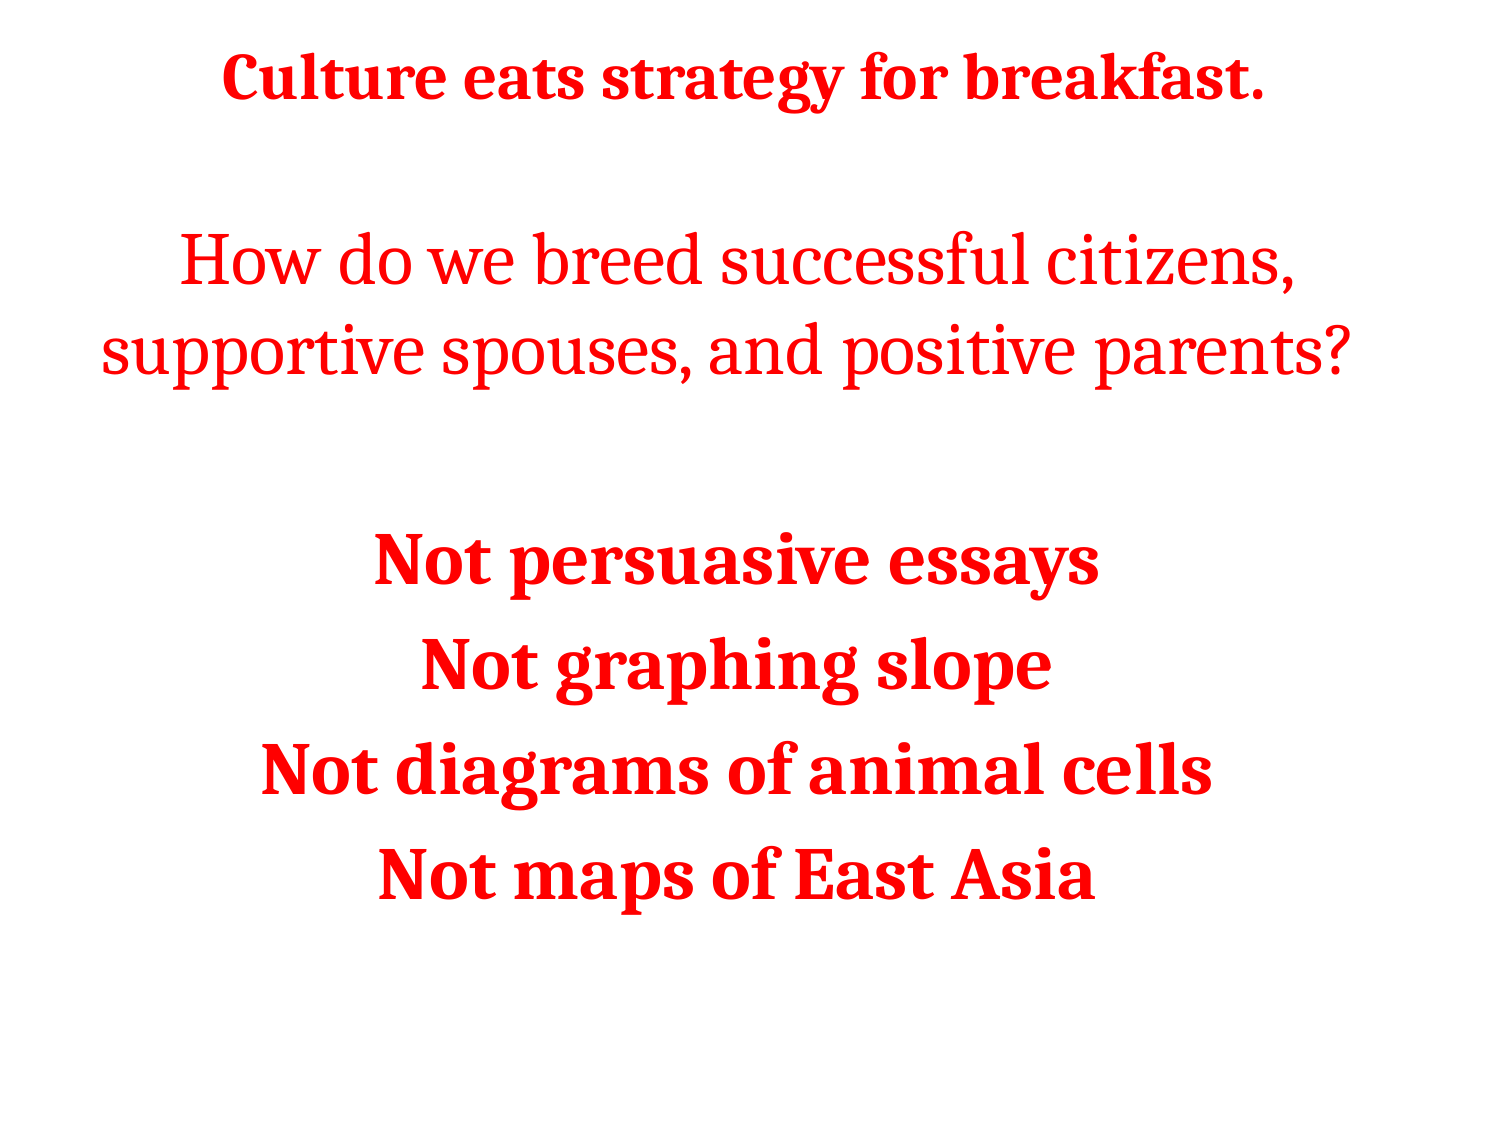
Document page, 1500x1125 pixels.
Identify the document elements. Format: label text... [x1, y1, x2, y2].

list Culture eats strategy for breakfast. How do we breed successful citizens, supportive spouses, and positive parents? Not persuasive essays Not graphing slope Not diagrams of animal cells Not maps of East Asia [24, 24, 1450, 1075]
